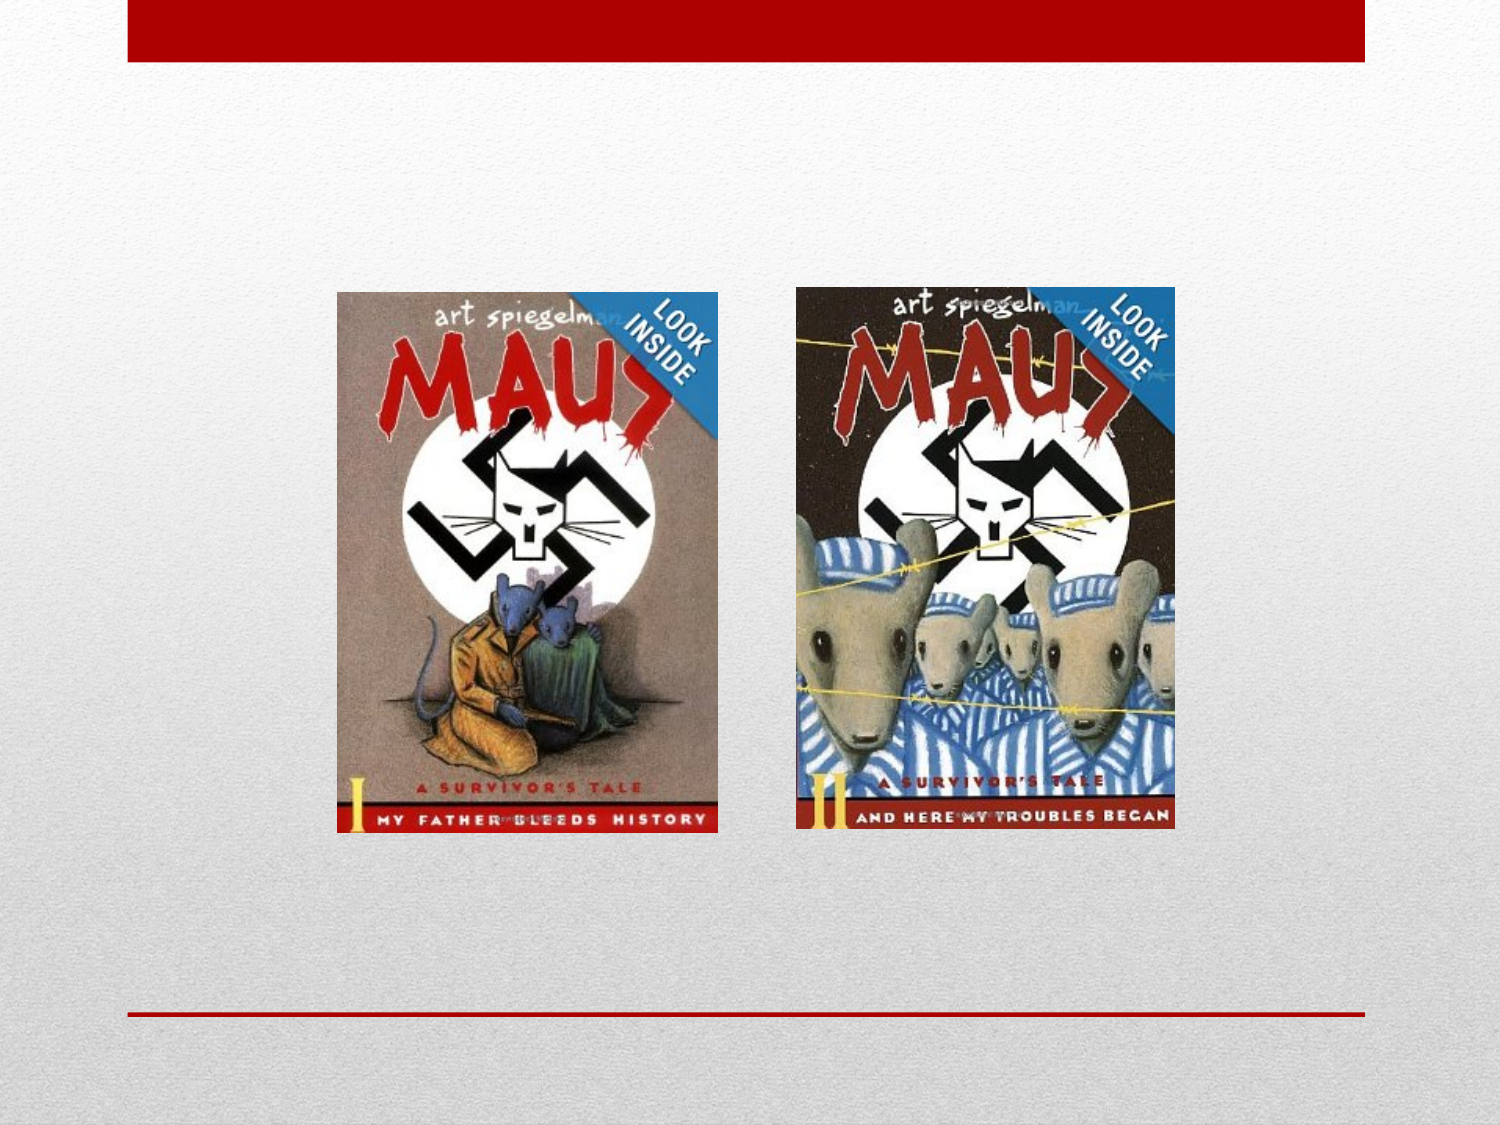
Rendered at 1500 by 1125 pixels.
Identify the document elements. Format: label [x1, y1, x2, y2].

picture [796, 286, 1176, 829]
picture [336, 291, 718, 834]
